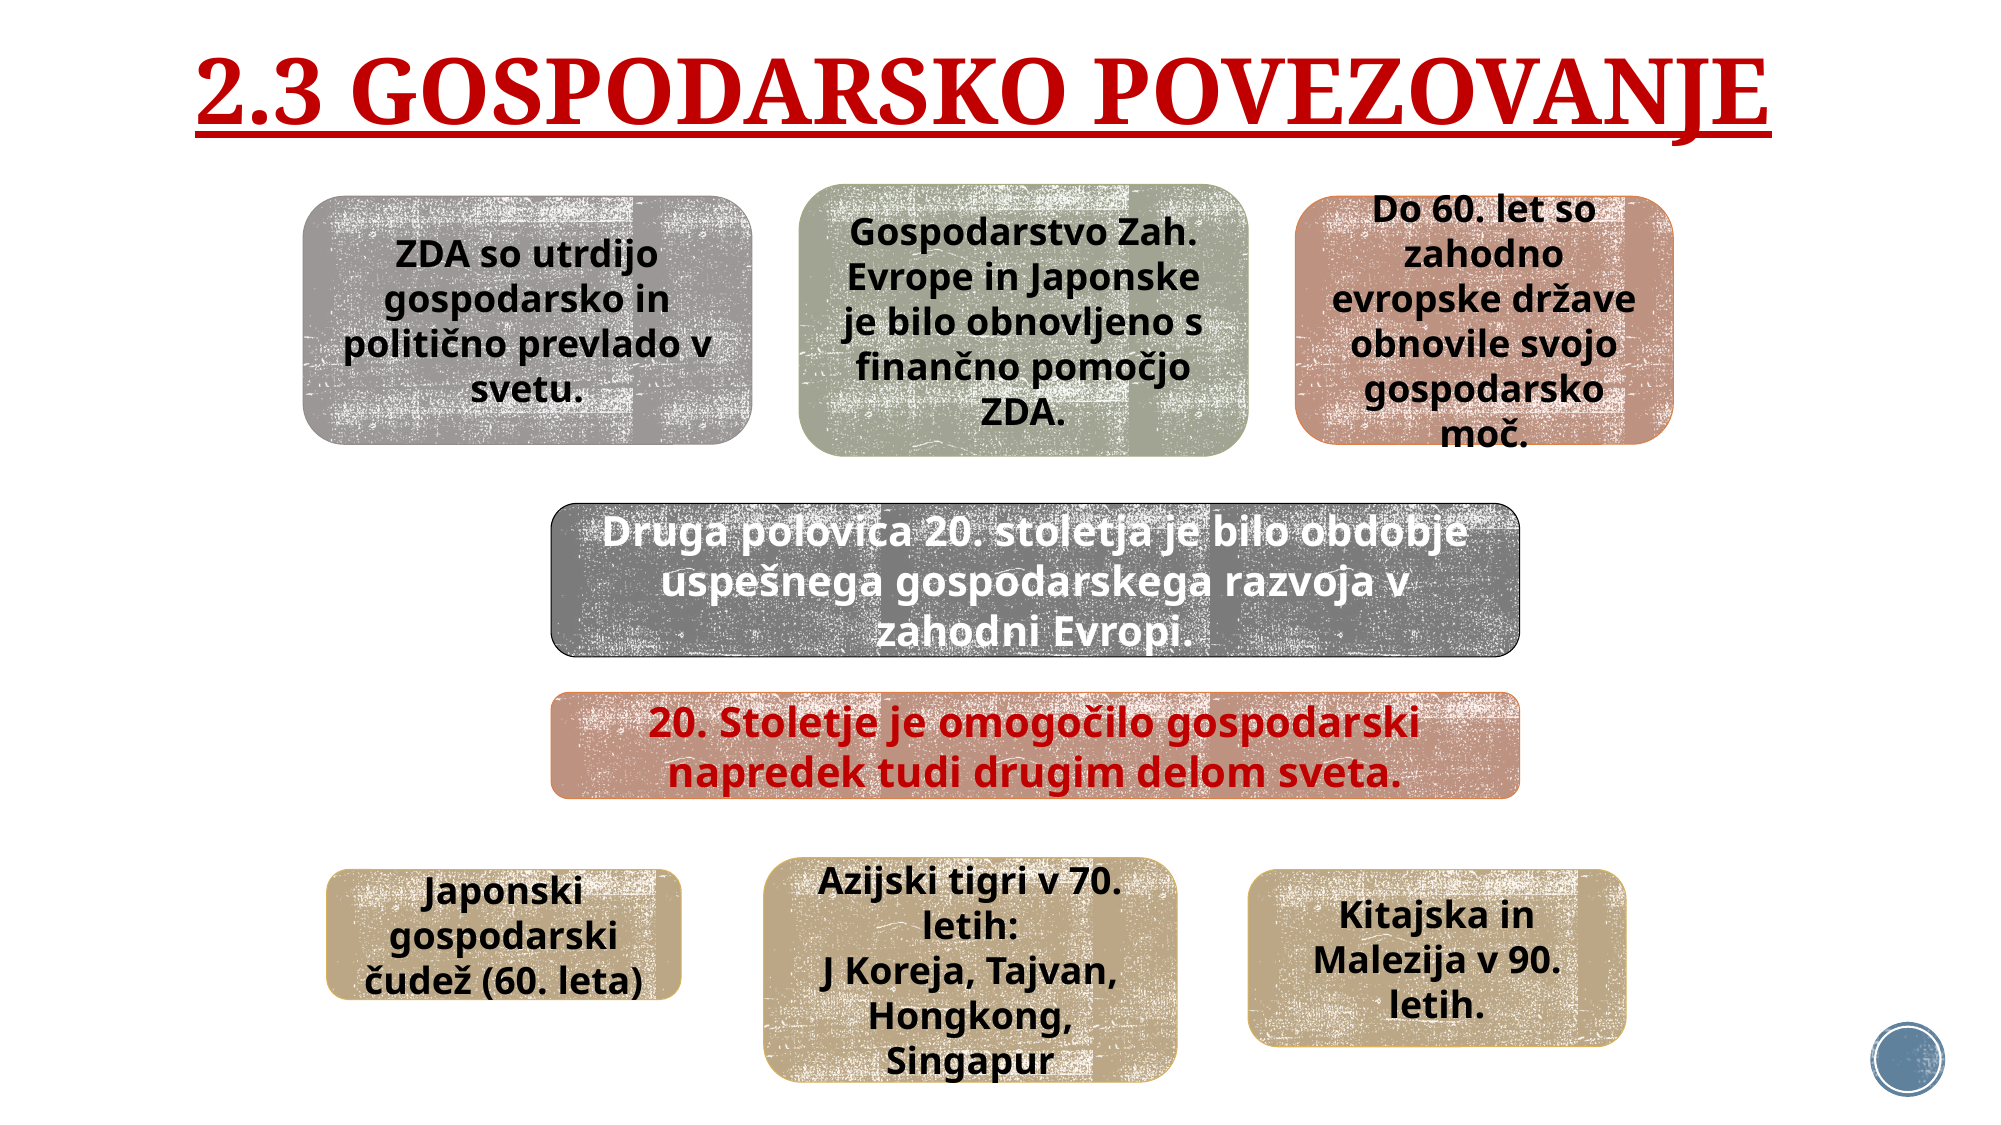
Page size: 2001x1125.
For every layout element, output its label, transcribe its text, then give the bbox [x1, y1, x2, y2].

text_box 20. Stoletje je omogočilo gospodarski napredek tudi drugim delom sveta. [550, 691, 1521, 800]
text_box Do 60. let so zahodno evropske države obnovile svojo gospodarsko moč. [1294, 195, 1674, 445]
text_box Druga polovica 20. stoletja je bilo obdobje uspešnega gospodarskega razvoja v zahodni Evropi. [550, 502, 1521, 658]
text_box Japonski gospodarski čudež (60. leta) [326, 868, 682, 1001]
text_box ZDA so utrdijo gospodarsko in politično prevlado v svetu. [302, 195, 753, 445]
text_box Azijski tigri v 70. letih: J Koreja, Tajvan, Hongkong, Singapur [763, 857, 1178, 1083]
text_box Kitajska in Malezija v 90. letih. [1247, 869, 1627, 1048]
text_box 2.3 GOSPODARSKO POVEZOVANJE [41, 17, 1926, 173]
text_box Gospodarstvo Zah. Evrope in Japonske je bilo obnovljeno s finančno pomočjo ZDA. [798, 183, 1249, 457]
